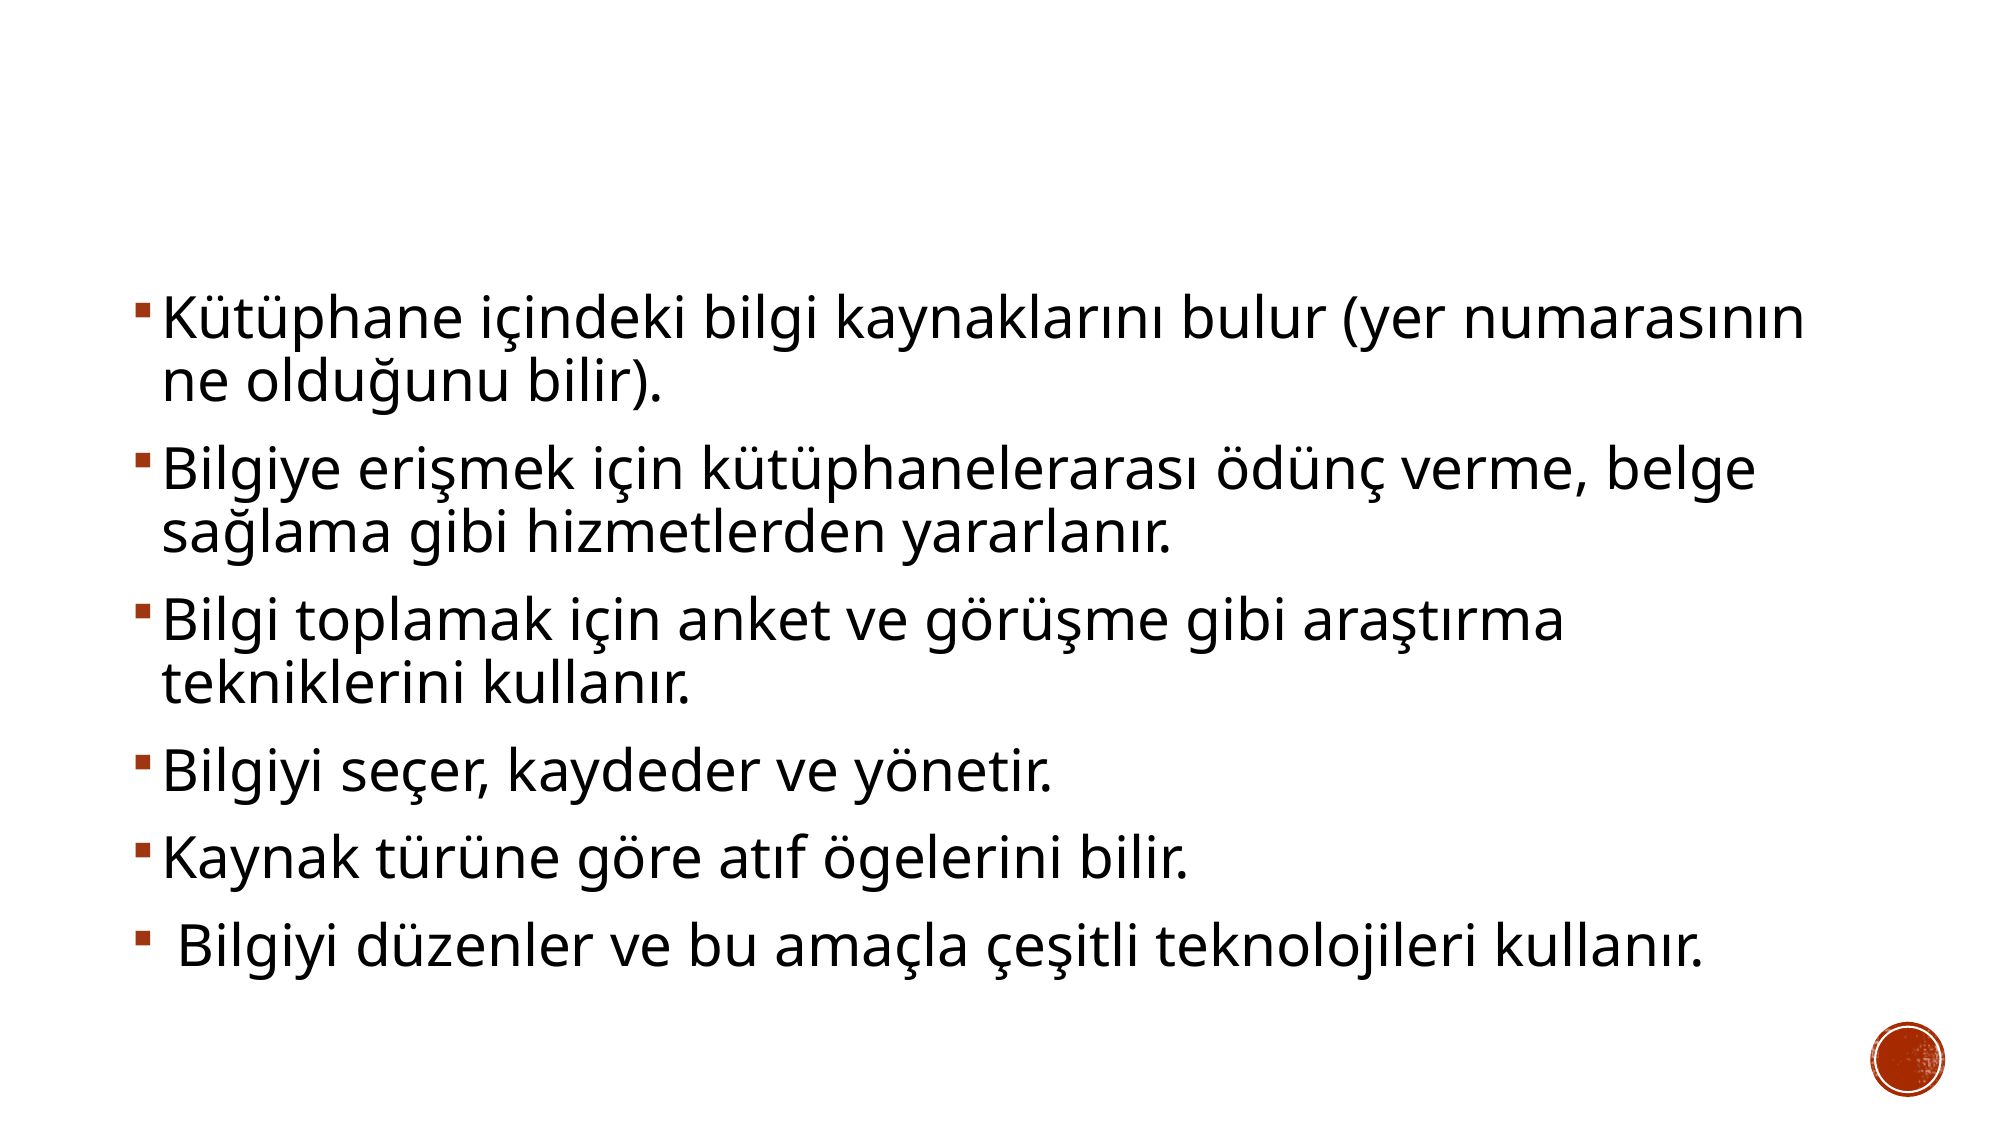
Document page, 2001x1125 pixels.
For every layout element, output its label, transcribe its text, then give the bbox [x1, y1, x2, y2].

list Kütüphane içindeki bilgi kaynaklarını bulur (yer numarasının ne olduğunu bilir). Bilgiye erişmek için kütüphanelerarası ödünç verme, belge sağlama gibi hizmetlerden yararlanır. Bilgi toplamak için anket ve görüşme gibi araştırma tekniklerini kullanır. Bilgiyi seçer, kaydeder ve yönetir. Kaynak türüne göre atıf ögelerini bilir. Bilgiyi düzenler ve bu amaçla çeşitli teknolojileri kullanır. [116, 281, 1875, 1003]
